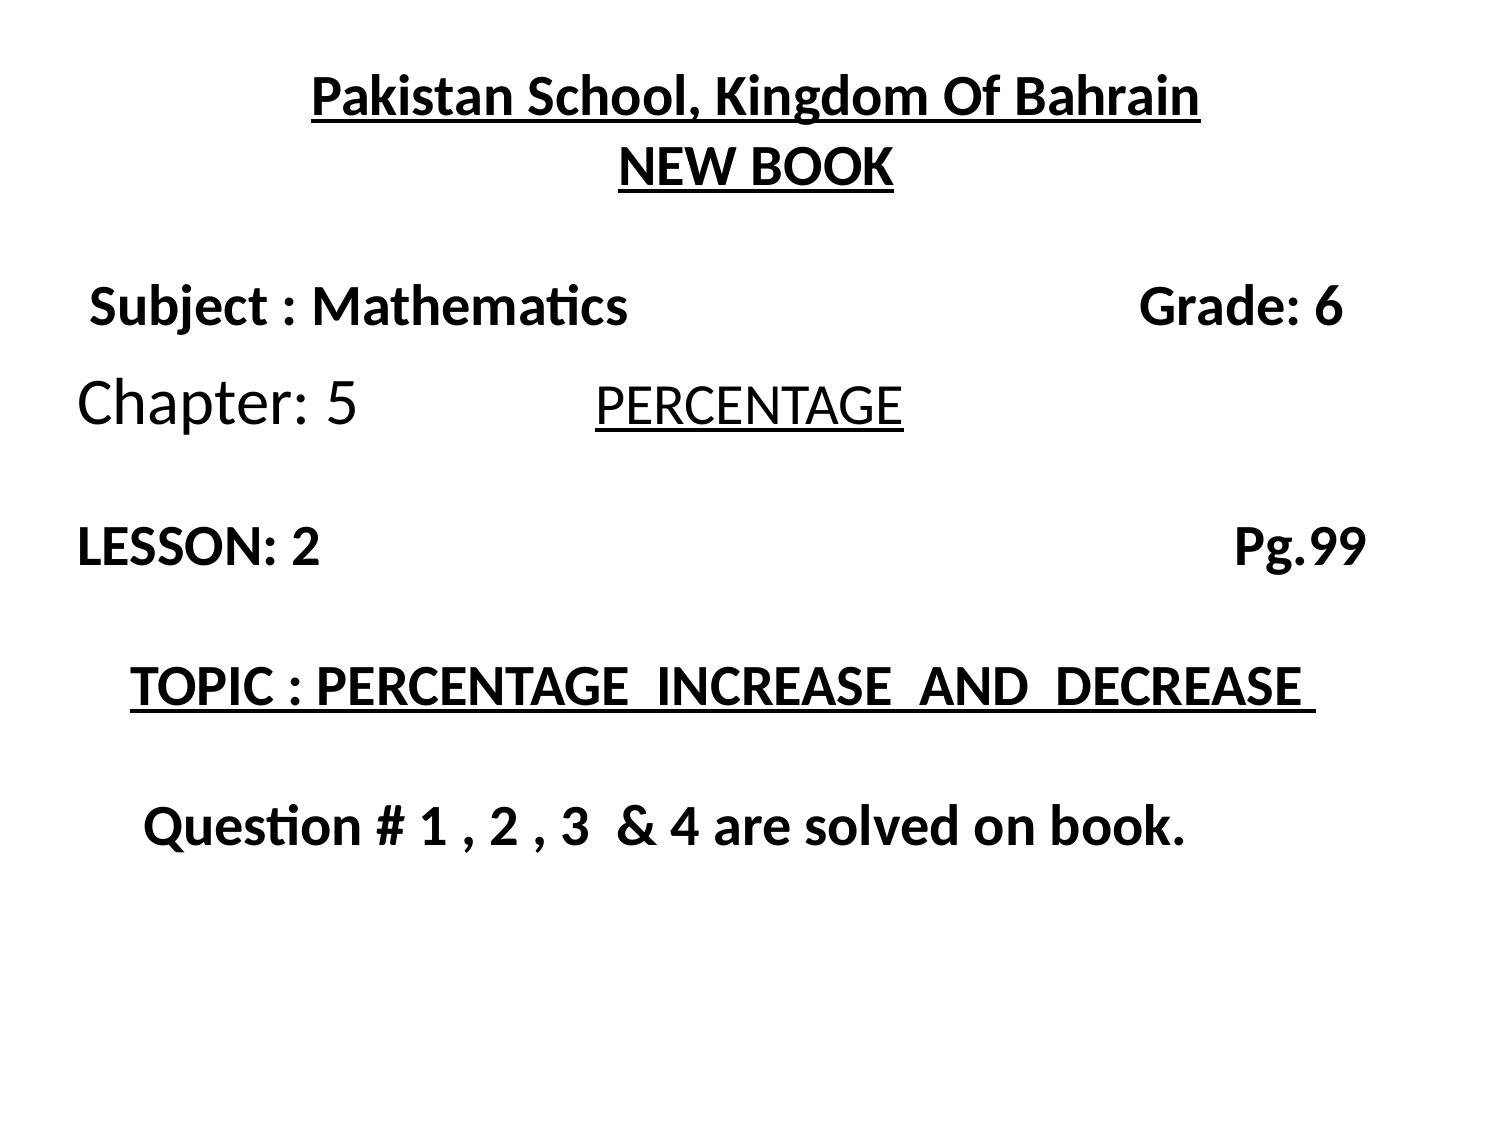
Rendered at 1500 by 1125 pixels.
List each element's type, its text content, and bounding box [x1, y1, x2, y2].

text_box Chapter: 5 PERCENTAGE LESSON: 2 Pg.99 TOPIC : PERCENTAGE INCREASE AND DECREASE Question # 1 , 2 , 3 & 4 are solved on book. [62, 350, 1450, 935]
text_box Pakistan School, Kingdom Of Bahrain NEW BOOK Subject : Mathematics Grade: 6 [74, 49, 1438, 345]
